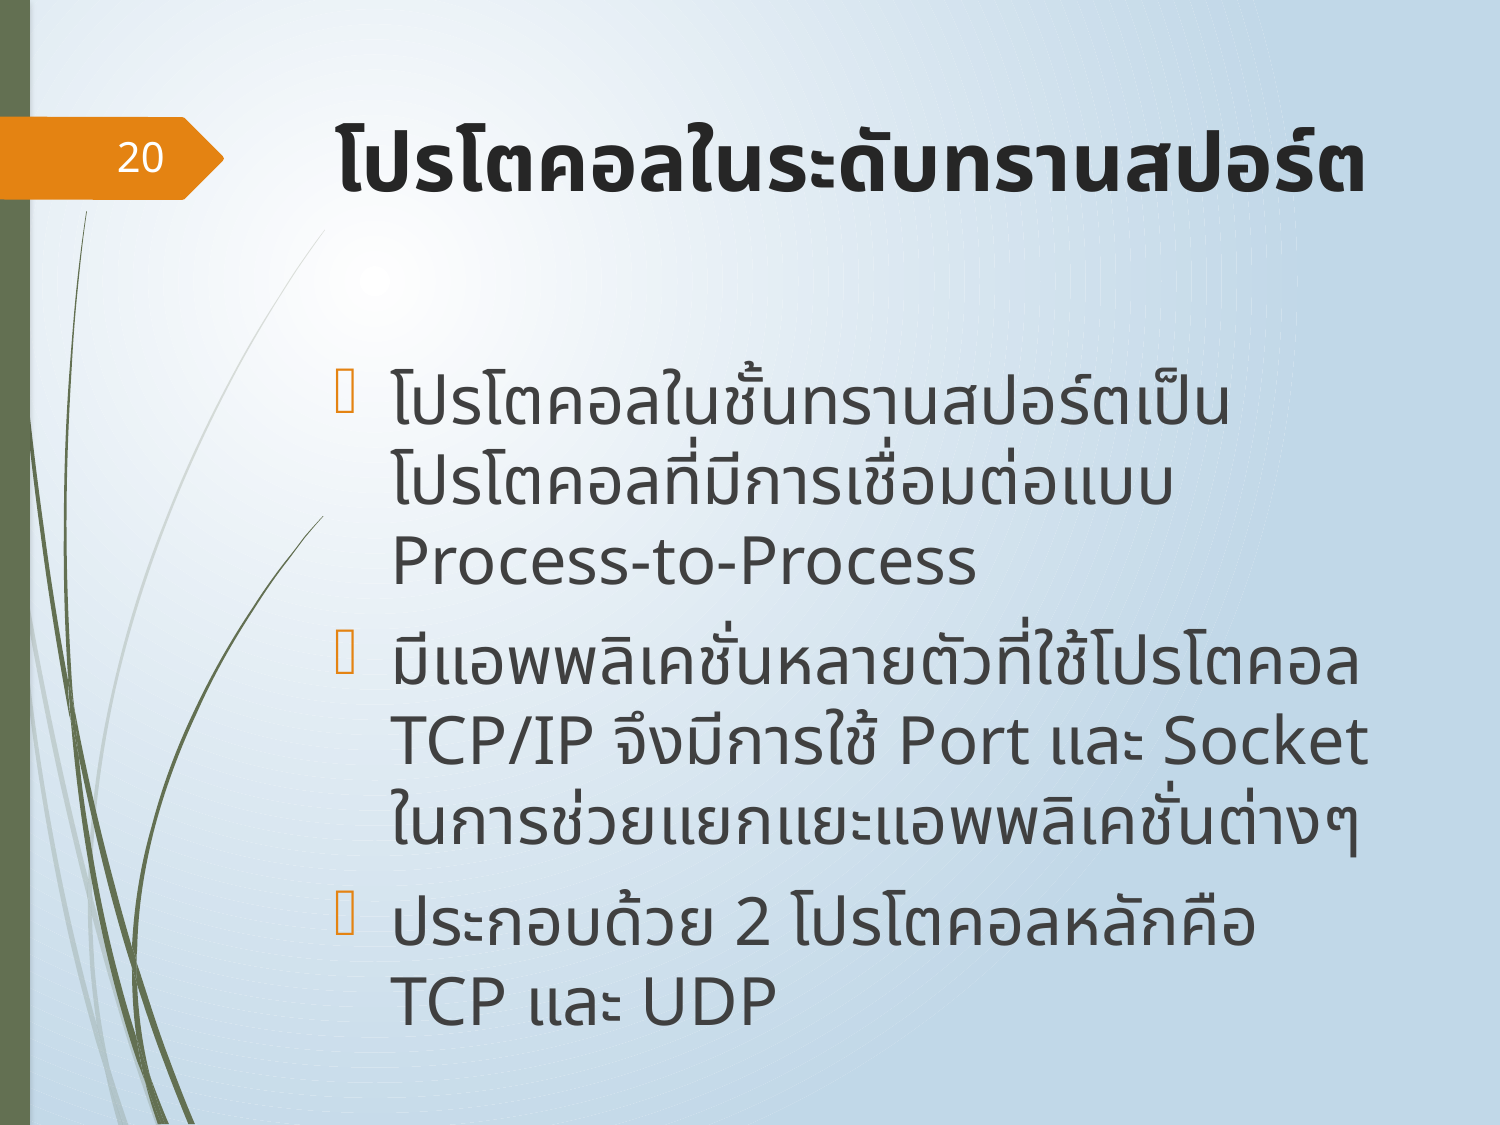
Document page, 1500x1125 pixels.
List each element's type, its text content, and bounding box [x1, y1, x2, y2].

list โปรโตคอลในชั้นทรานสปอร์ตเป็นโปรโตคอลที่มีการเชื่อมต่อแบบ Process-to-Process มีแอพพลิเคชั่นหลายตัวที่ใช้โปรโตคอล TCP/IP จึงมีการใช้ Port และ Socket ในการช่วยแยกแยะแอพพลิเคชั่นต่างๆ ประกอบด้วย 2 โปรโตคอลหลักคือ TCP และ UDP [318, 350, 1400, 970]
title โปรโตคอลในระดับทรานสปอร์ต [319, 102, 1400, 313]
slide_number 20 [83, 129, 180, 190]
